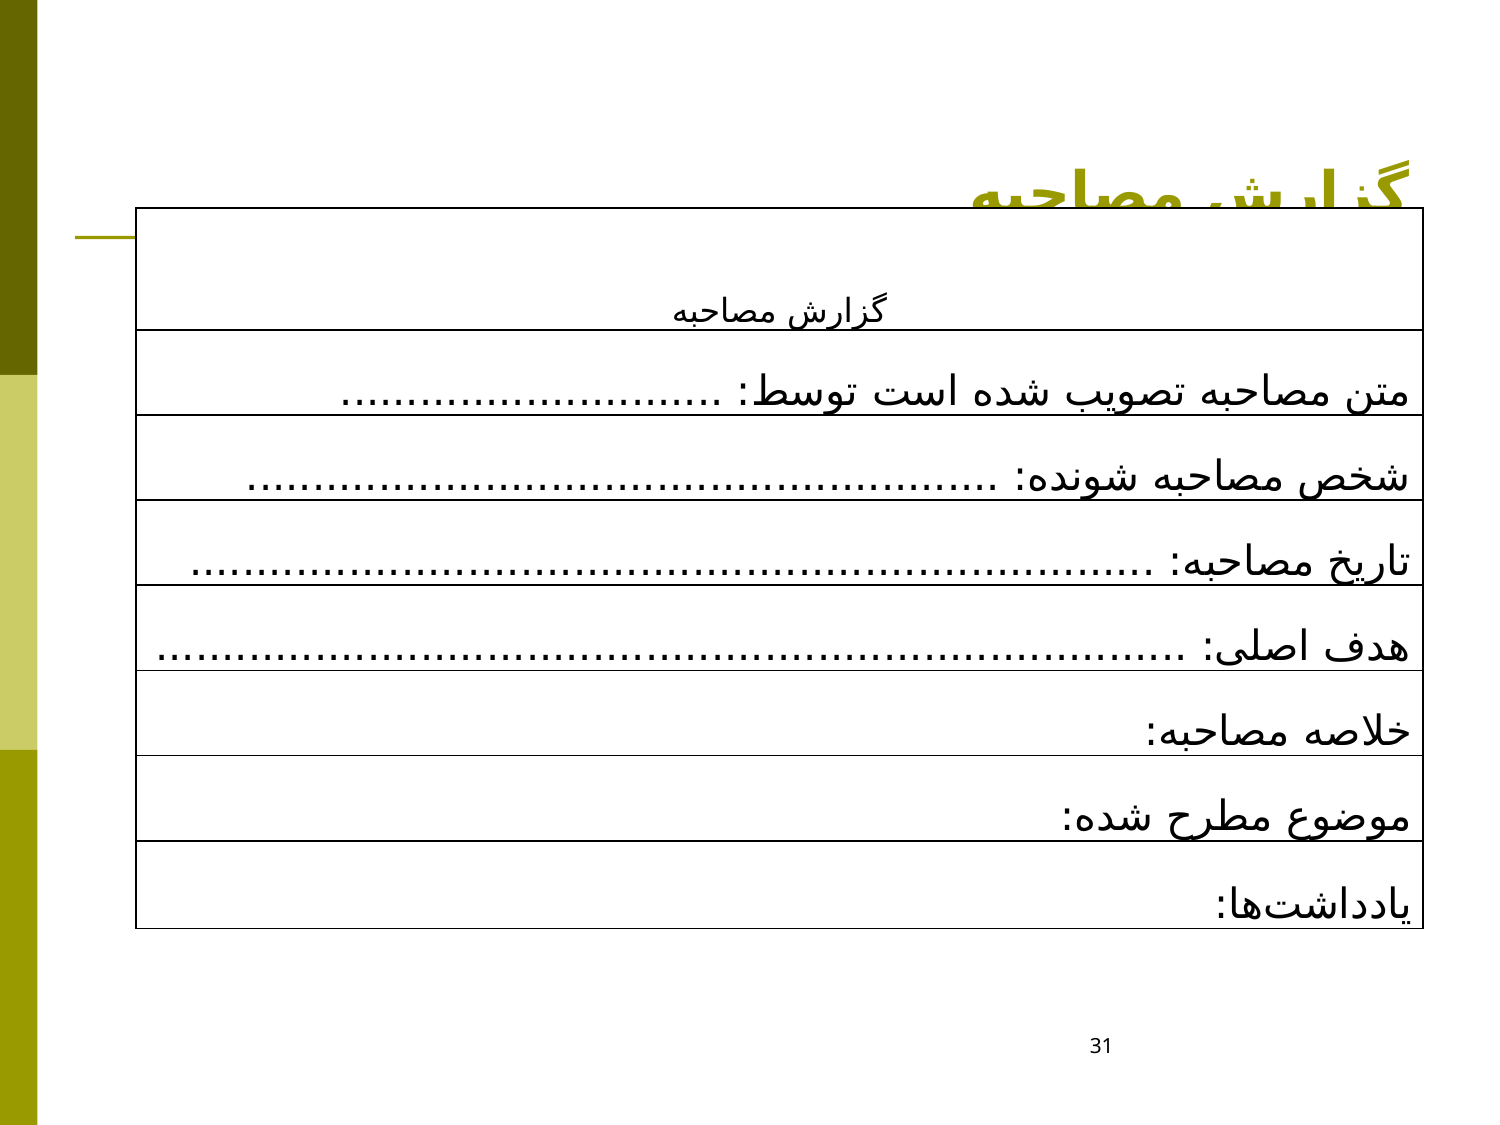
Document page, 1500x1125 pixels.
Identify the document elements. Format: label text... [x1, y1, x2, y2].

table_cell یادداشت‌ها: [137, 842, 1422, 928]
table_header گزارش مصاحبه [137, 209, 1422, 329]
table_cell شخص مصاحبه شونده: ......................................................... [137, 416, 1422, 499]
slide_number 31 [1074, 1024, 1426, 1101]
table_cell متن مصاحبه تصویب شده است توسط: ............................. [137, 331, 1422, 414]
title گزارش مصاحبه [74, 45, 1426, 233]
table_cell تاریخ مصاحبه: ......................................................................... [137, 501, 1422, 584]
table_cell خلاصه مصاحبه: [137, 671, 1422, 755]
table_cell هدف اصلی: .............................................................................. [137, 586, 1422, 670]
table_cell موضوع مطرح شده: [137, 756, 1422, 840]
